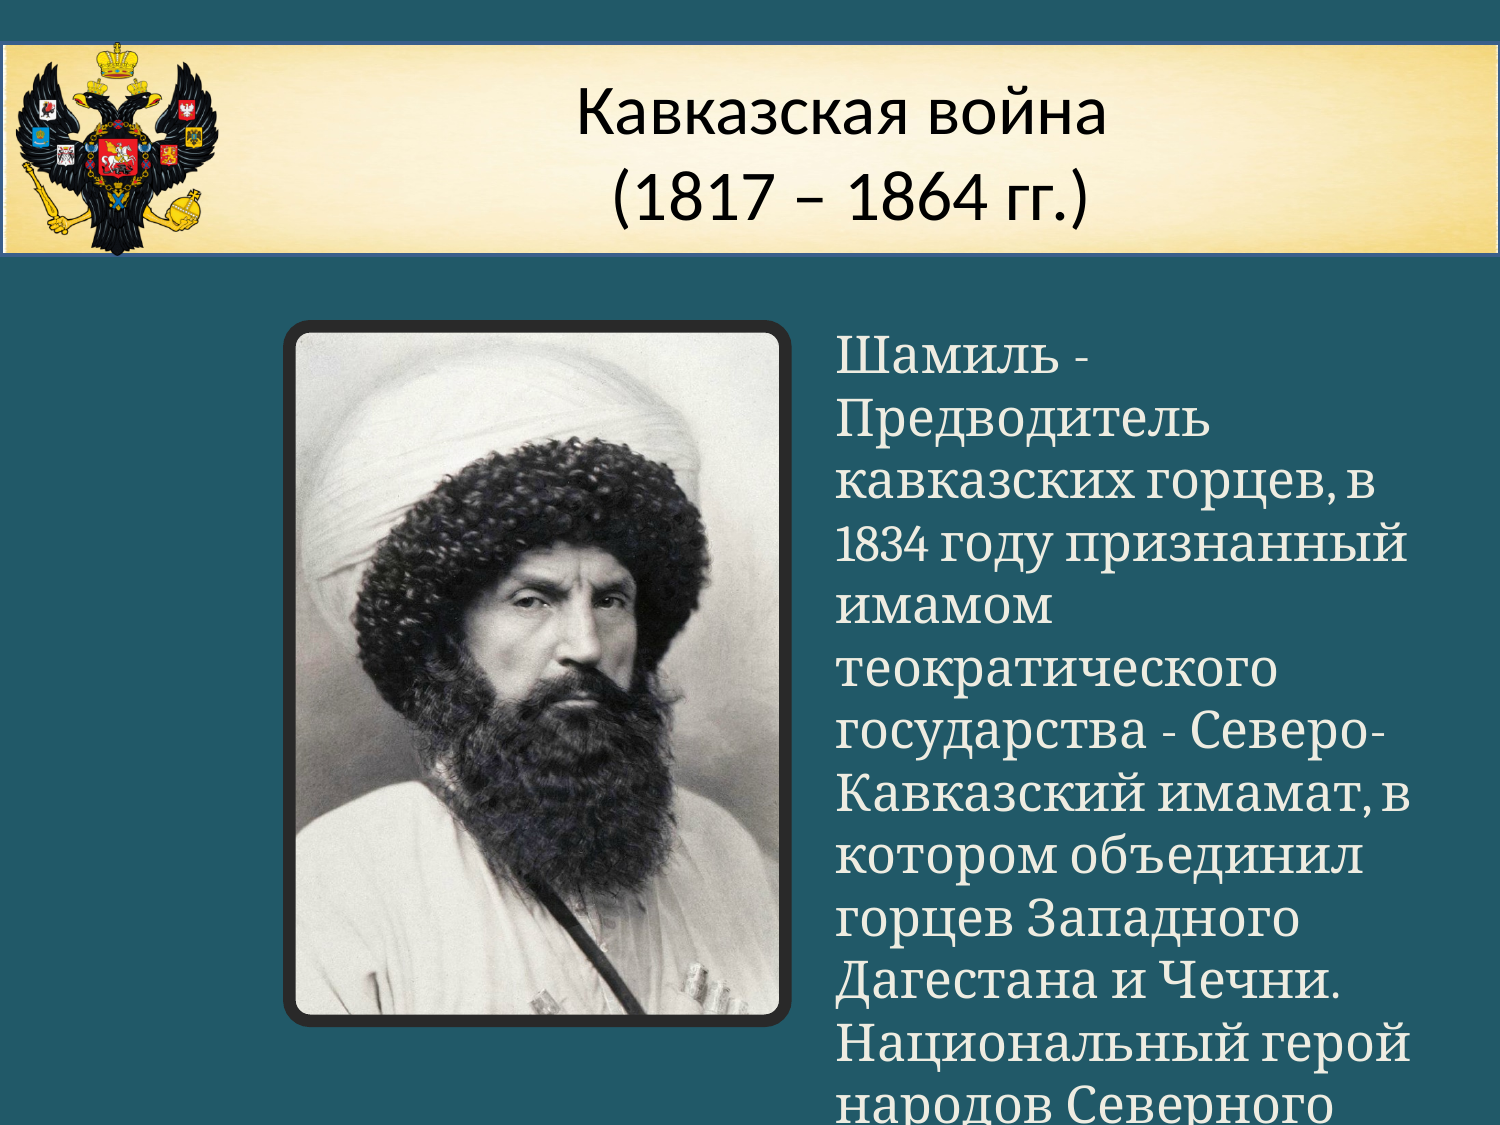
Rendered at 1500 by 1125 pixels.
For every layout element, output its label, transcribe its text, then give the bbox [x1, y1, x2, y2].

list Шамиль - Предводитель кавказских горцев, в 1834 году признанный имамом теократического государства - Северо-Кавказский имамат, в котором объединил горцев Западного Дагестана и Чечни. Национальный герой народов Северного Кавказа. [820, 314, 1483, 1035]
picture [3, 42, 1498, 256]
picture [289, 326, 786, 1022]
title Кавказская война (1817 – 1864 гг.) [277, 55, 1425, 243]
